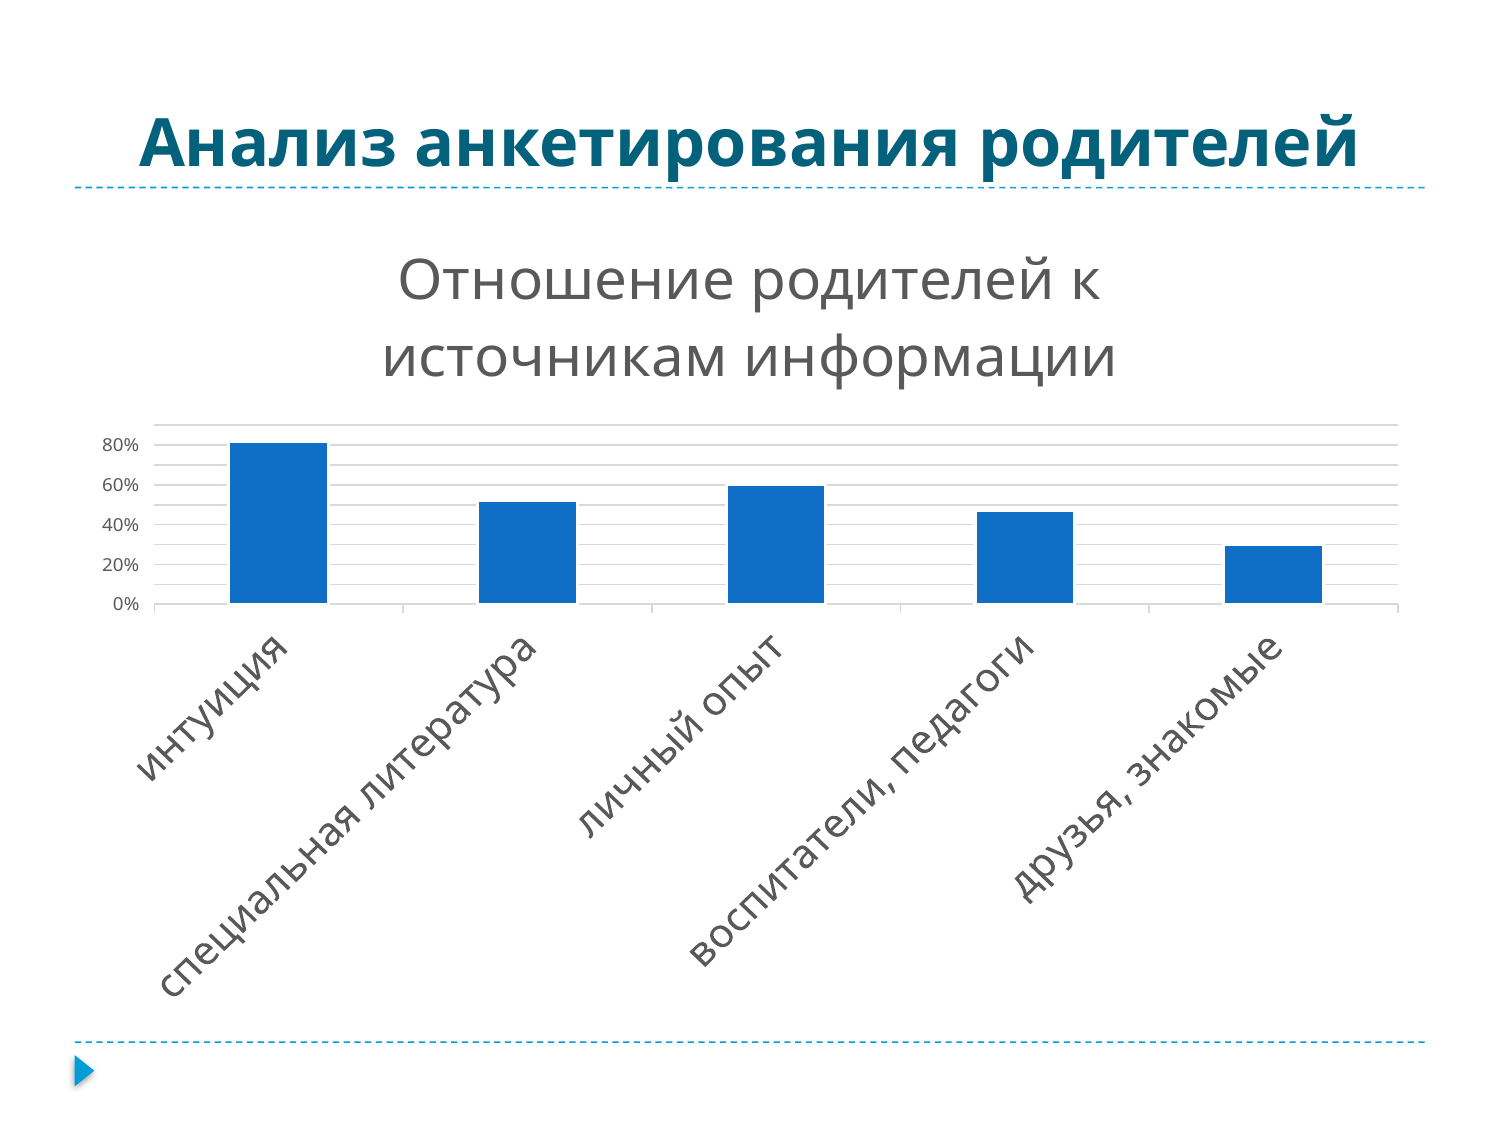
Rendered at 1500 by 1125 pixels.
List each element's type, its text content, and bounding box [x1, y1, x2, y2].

chart [74, 199, 1426, 1011]
title Анализ анкетирования родителей [75, 24, 1425, 188]
